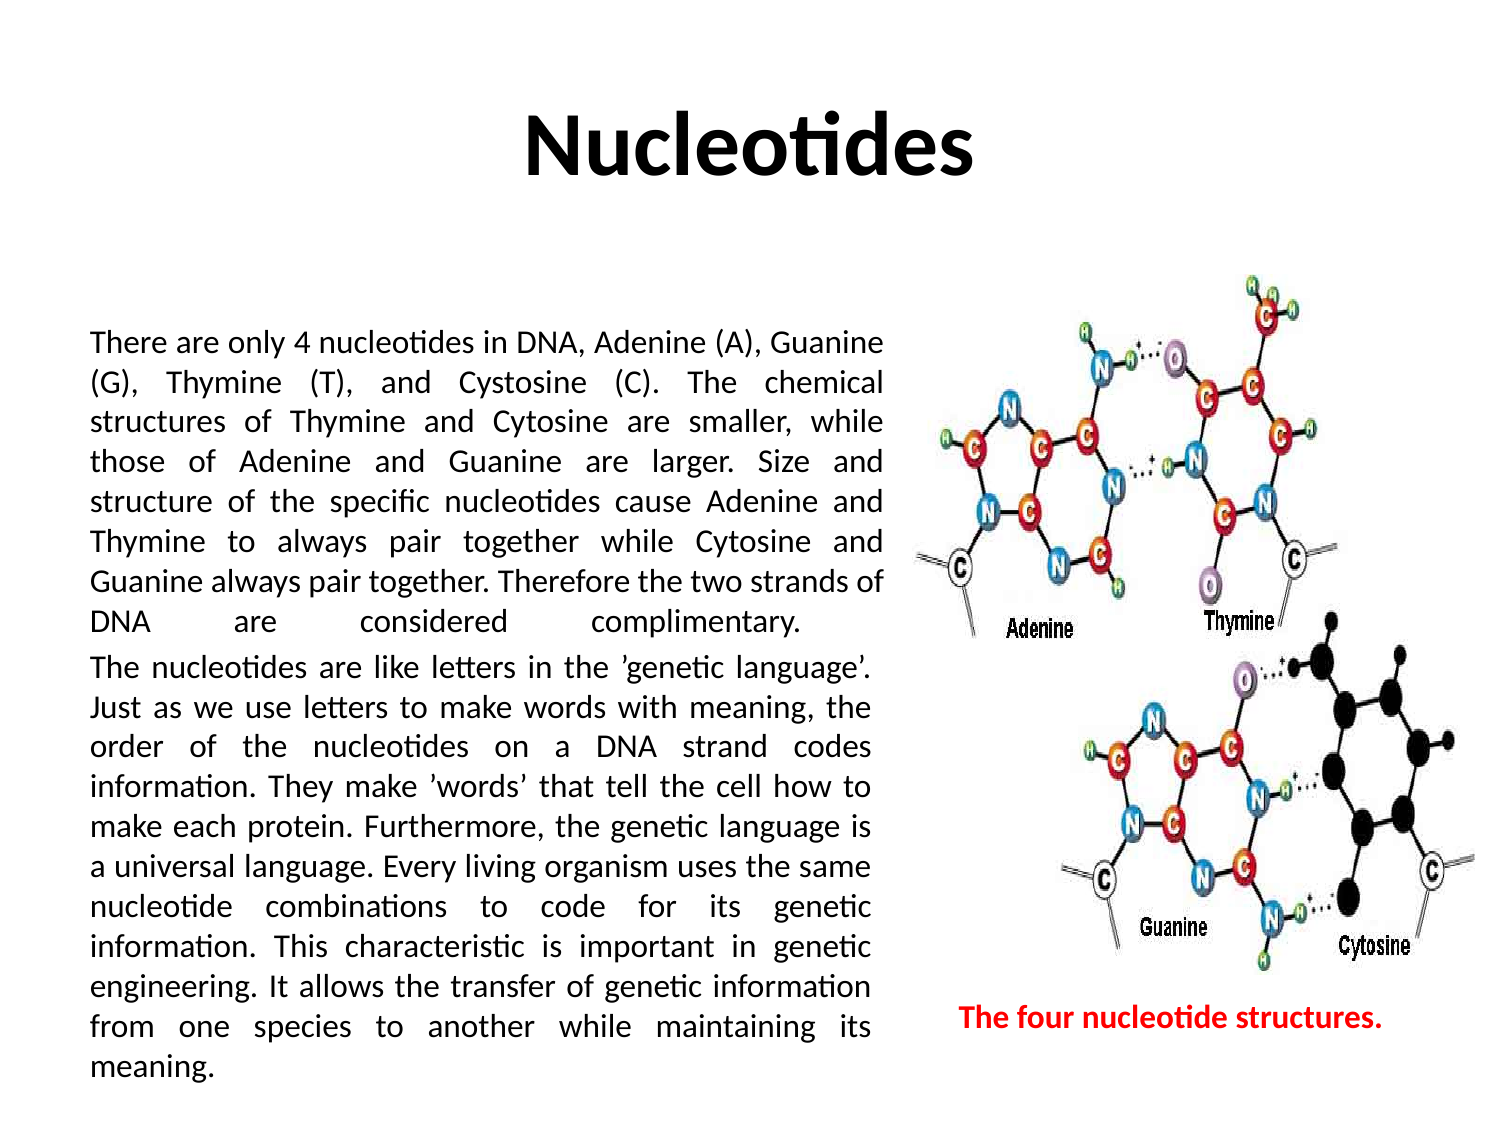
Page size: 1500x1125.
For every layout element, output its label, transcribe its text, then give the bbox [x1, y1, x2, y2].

title Nucleotides [75, 45, 1425, 233]
text_box The four nucleotide structures. [912, 987, 1438, 1043]
picture [912, 274, 1476, 976]
text_box The nucleotides are like letters in the ’genetic language’. Just as we use letters to make words with meaning, the order of the nucleotides on a DNA strand codes information. They make ’words’ that tell the cell how to make each protein. Furthermore, the genetic language is a universal language. Every living organism uses the same nucleotide combinations to code for its genetic information. This characteristic is important in genetic engineering. It allows the transfer of genetic information from one species to another while maintaining its meaning. [74, 637, 888, 1092]
text_box There are only 4 nucleotides in DNA, Adenine (A), Guanine (G), Thymine (T), and Cystosine (C). The chemical structures of Thymine and Cytosine are smaller, while those of Adenine and Guanine are larger. Size and structure of the specific nucleotides cause Adenine and Thymine to always pair together while Cytosine and Guanine always pair together. Therefore the two strands of DNA are considered complimentary. [74, 312, 900, 687]
